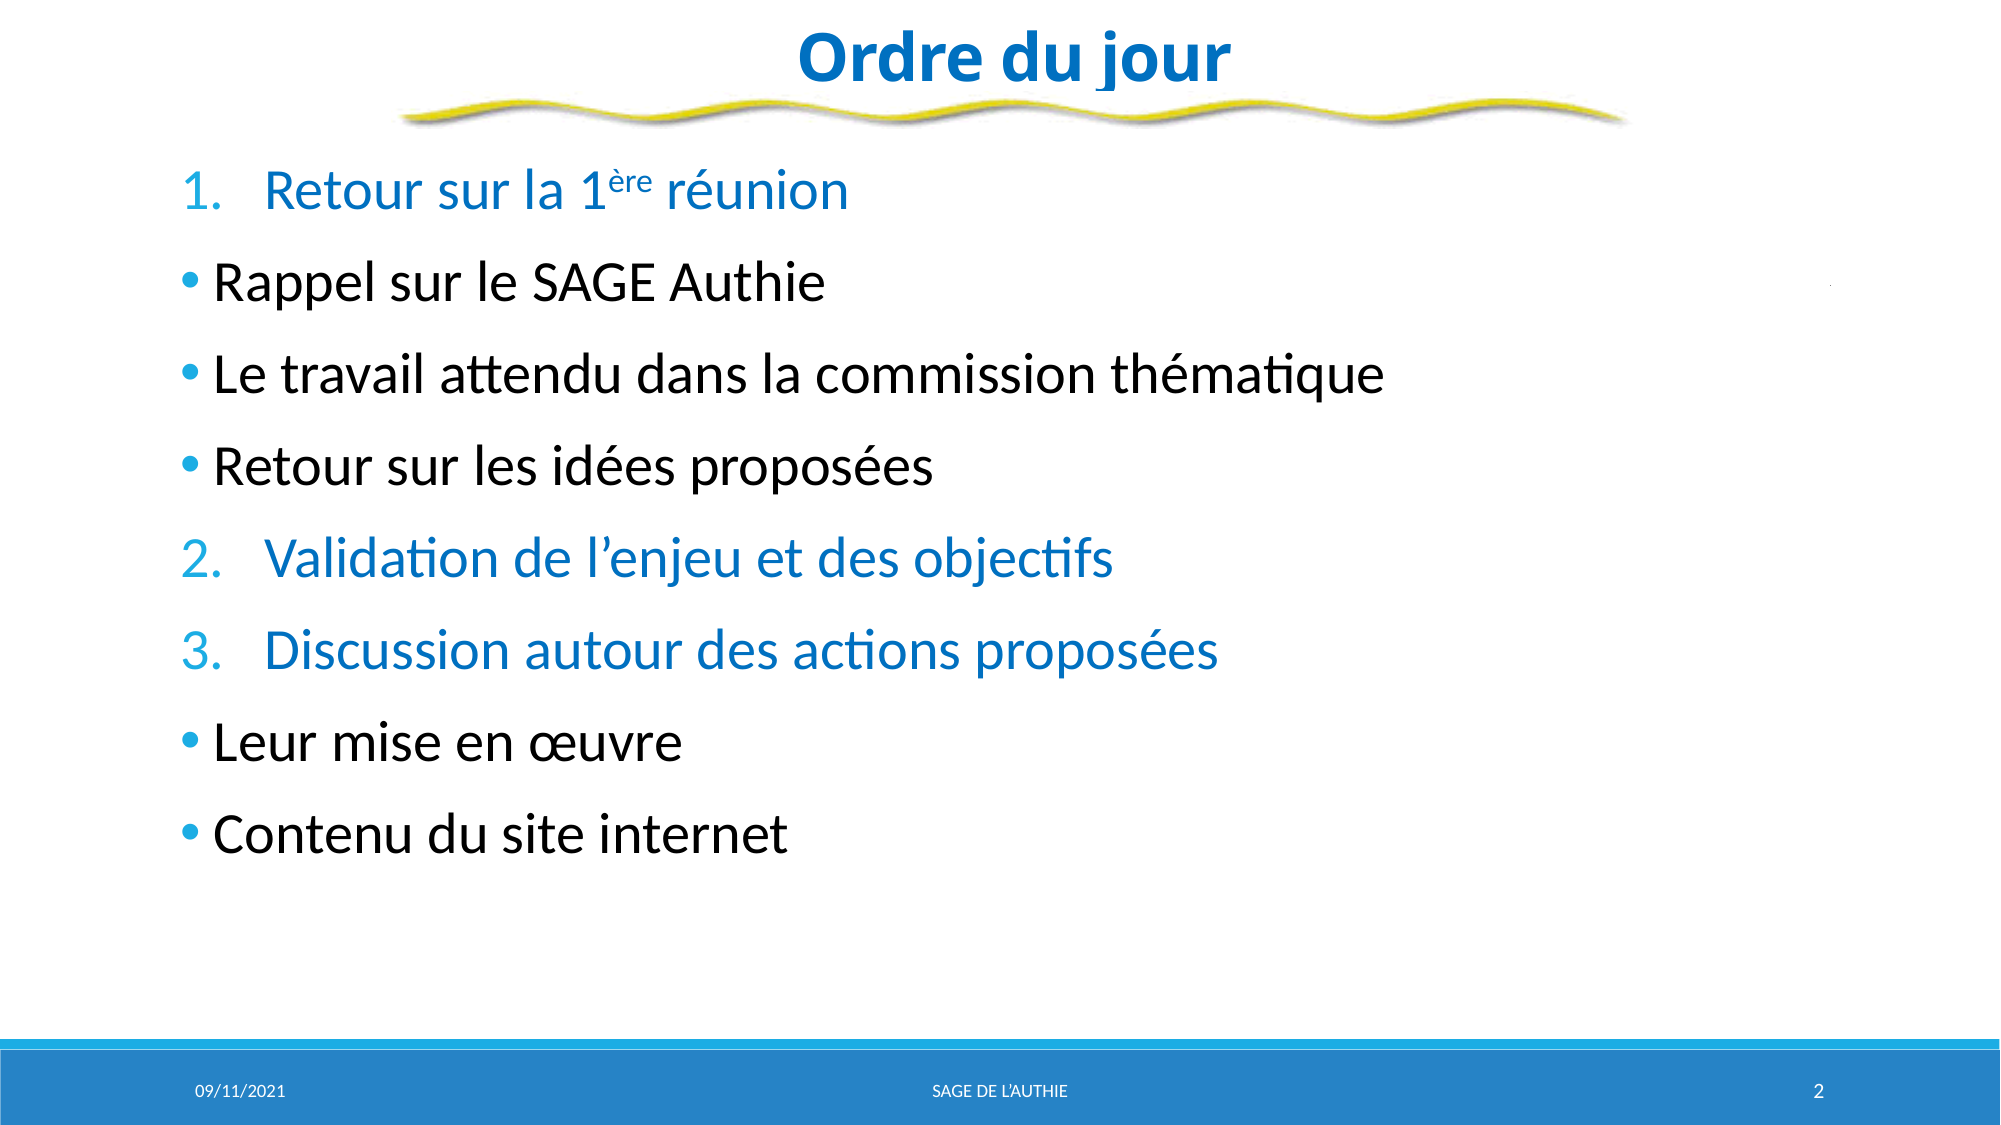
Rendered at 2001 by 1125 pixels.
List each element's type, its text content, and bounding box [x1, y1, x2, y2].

footer Sage de l’aUTHIE [604, 1059, 1396, 1120]
title Ordre du jour [189, 5, 1840, 103]
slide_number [180, 1059, 586, 1120]
list Retour sur la 1ère réunion Rappel sur le SAGE Authie Le travail attendu dans la commission thématique Retour sur les idées proposées Validation de l’enjeu et des objectifs Discussion autour des actions proposées Leur mise en œuvre Contenu du site internet [180, 152, 1830, 1034]
picture [390, 90, 1638, 130]
slide_number 2 [1624, 1059, 1840, 1120]
